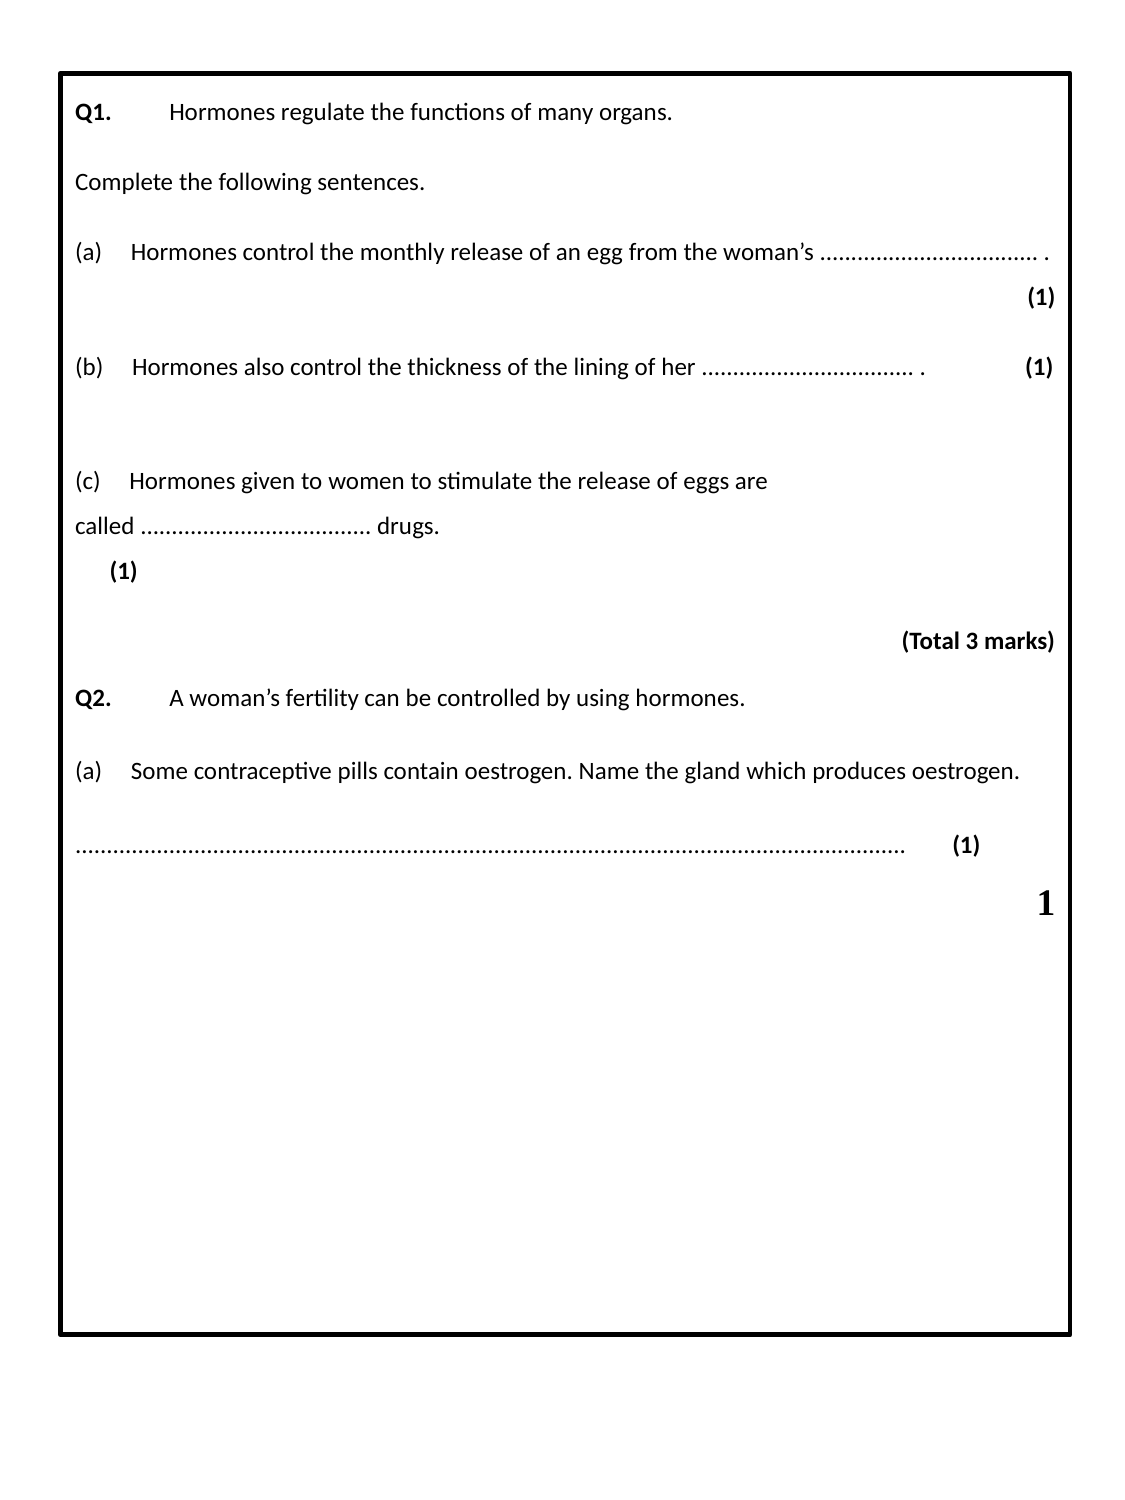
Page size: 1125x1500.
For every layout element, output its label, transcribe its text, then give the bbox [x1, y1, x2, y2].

text_box Q1. Hormones regulate the functions of many organs. Complete the following sentences. (a) Hormones control the monthly release of an egg from the woman’s ................................... . (1) (b) Hormones also control the thickness of the lining of her .................................. . (1) (c) Hormones given to women to stimulate the release of eggs are called ..................................... drugs. (1) (Total 3 marks) Q2. A woman’s fertility can be controlled by using hormones. (a) Some contraceptive pills contain oestrogen. Name the gland which produces oestrogen. ..................................................................................................................................... (1) 1 [60, 73, 1071, 1335]
